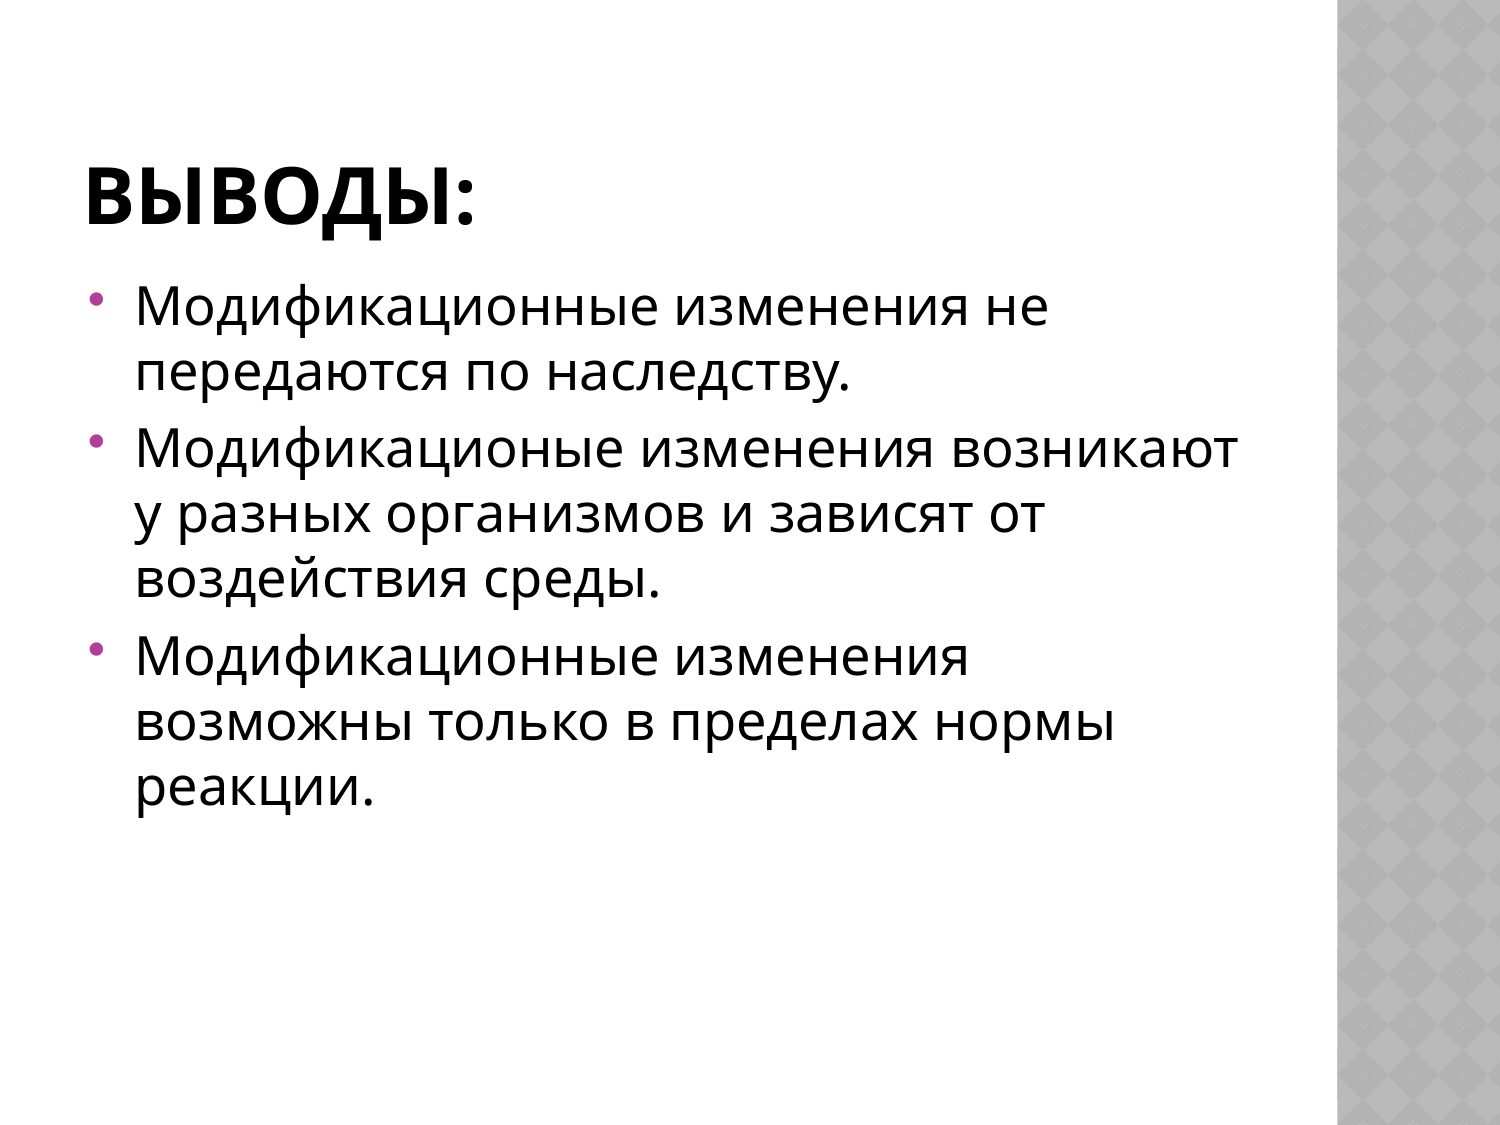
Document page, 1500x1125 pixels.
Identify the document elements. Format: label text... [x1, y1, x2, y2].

list Модификационные изменения не передаются по наследству. Модификационые изменения возникают у разных организмов и зависят от воздействия среды. Модификационные изменения возможны только в пределах нормы реакции. [75, 264, 1263, 1059]
title Выводы: [75, 52, 1263, 240]
